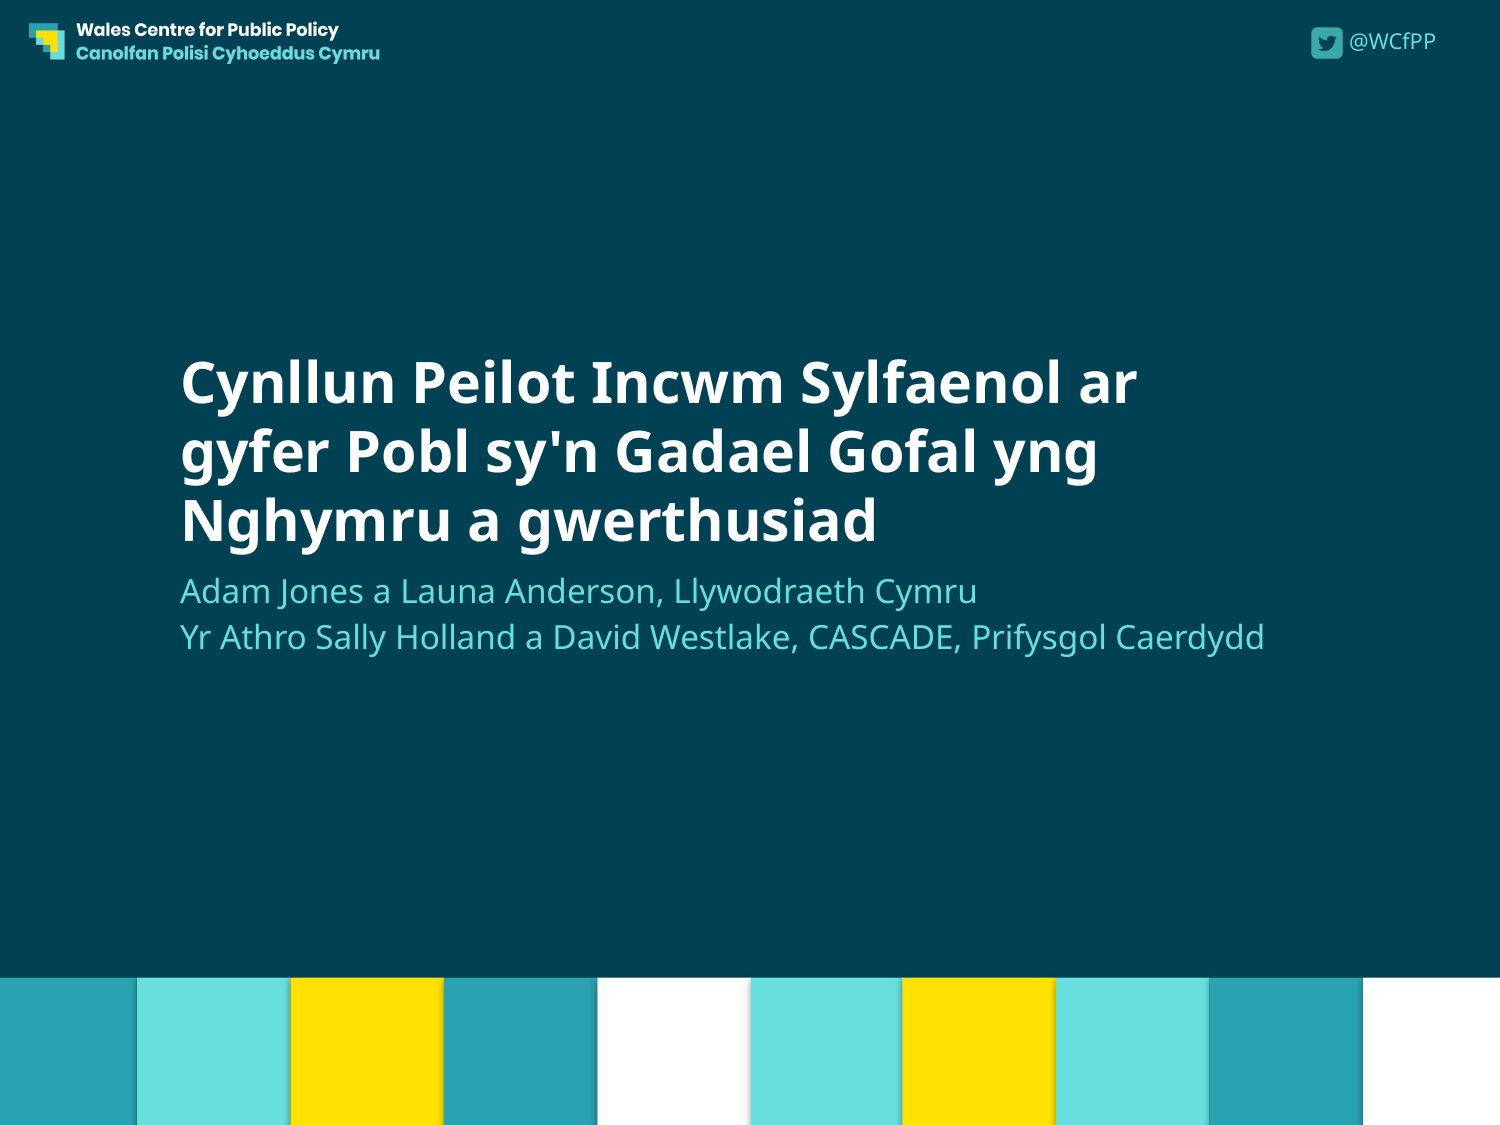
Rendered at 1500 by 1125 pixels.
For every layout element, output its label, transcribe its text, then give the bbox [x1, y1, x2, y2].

picture [206, 26, 215, 35]
picture [164, 47, 172, 59]
picture [229, 24, 248, 35]
picture [123, 27, 129, 35]
picture [149, 26, 157, 35]
picture [273, 26, 281, 35]
picture [95, 26, 104, 35]
picture [30, 24, 64, 59]
picture [186, 27, 194, 35]
text_box Adam Jones a Launa Anderson, Llywodraeth Cymru Yr Athro Sally Holland a David Westlake, CASCADE, Prifysgol Caerdydd [165, 562, 1490, 748]
picture [238, 47, 280, 59]
picture [227, 50, 235, 63]
picture [329, 26, 338, 40]
picture [251, 23, 260, 35]
picture [77, 24, 93, 35]
picture [218, 26, 223, 35]
picture [333, 50, 341, 63]
picture [283, 47, 292, 59]
title Cynllun Peilot Incwm Sylfaenol ar gyfer Pobl sy'n Gadael Gofal yng Nghymru a gwerthusiad [165, 339, 1296, 562]
picture [355, 50, 360, 59]
picture [114, 47, 127, 59]
picture [174, 47, 188, 59]
picture [130, 46, 134, 59]
picture [171, 24, 176, 35]
picture [344, 50, 354, 59]
picture [200, 23, 204, 35]
picture [90, 50, 99, 59]
picture [136, 50, 145, 59]
picture [77, 47, 87, 59]
picture [363, 50, 374, 59]
picture [213, 47, 224, 59]
picture [112, 26, 120, 35]
picture [160, 26, 169, 35]
picture [135, 24, 146, 35]
picture [319, 26, 326, 35]
picture [320, 47, 330, 59]
picture [191, 50, 202, 59]
picture [179, 26, 184, 35]
picture [287, 24, 306, 35]
